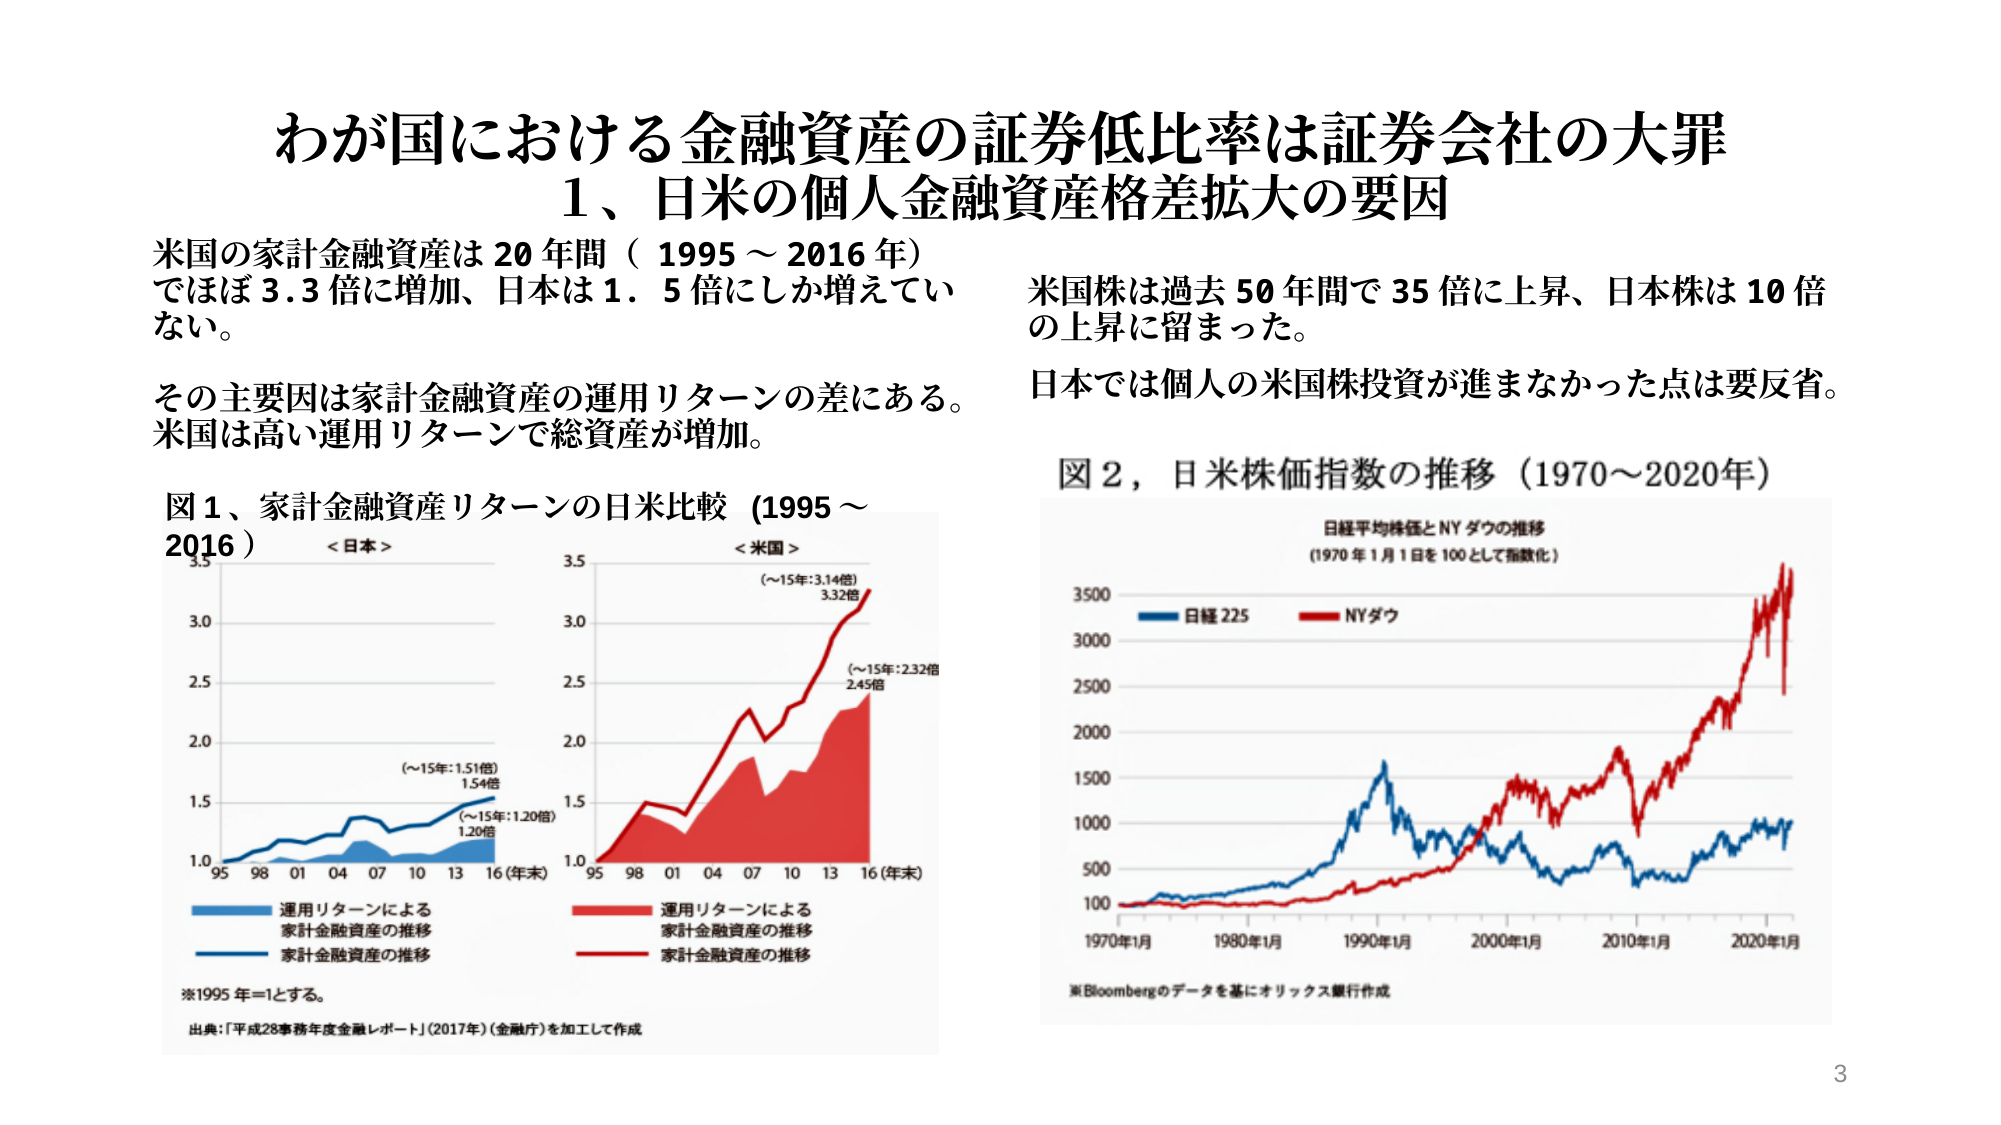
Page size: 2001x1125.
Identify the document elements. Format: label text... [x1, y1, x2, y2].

text_box 図1、家計金融資産リターンの日米比較 (1995～2016） [150, 480, 984, 570]
list 米国株は過去50年間で35倍に上昇、日本株は10倍の上昇に留まった。 日本では個人の米国株投資が進まなかった点は要反省。 [1012, 275, 1863, 411]
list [1040, 443, 1832, 1025]
title わが国における金融資産の証券低比率は証券会社の大罪 １、日米の個人金融資産格差拡大の要因 [137, 59, 1863, 278]
list 米国の家計金融資産は20年間（ 1995～2016年）でほぼ3.3倍に増加、日本は1. 5倍にしか増えていない。 その主要因は家計金融資産の運用リターンの差にある。米国は高い運用リターンで総資産が増加。 [137, 291, 984, 461]
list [162, 512, 939, 1055]
slide_number 3 [1412, 1042, 1863, 1103]
